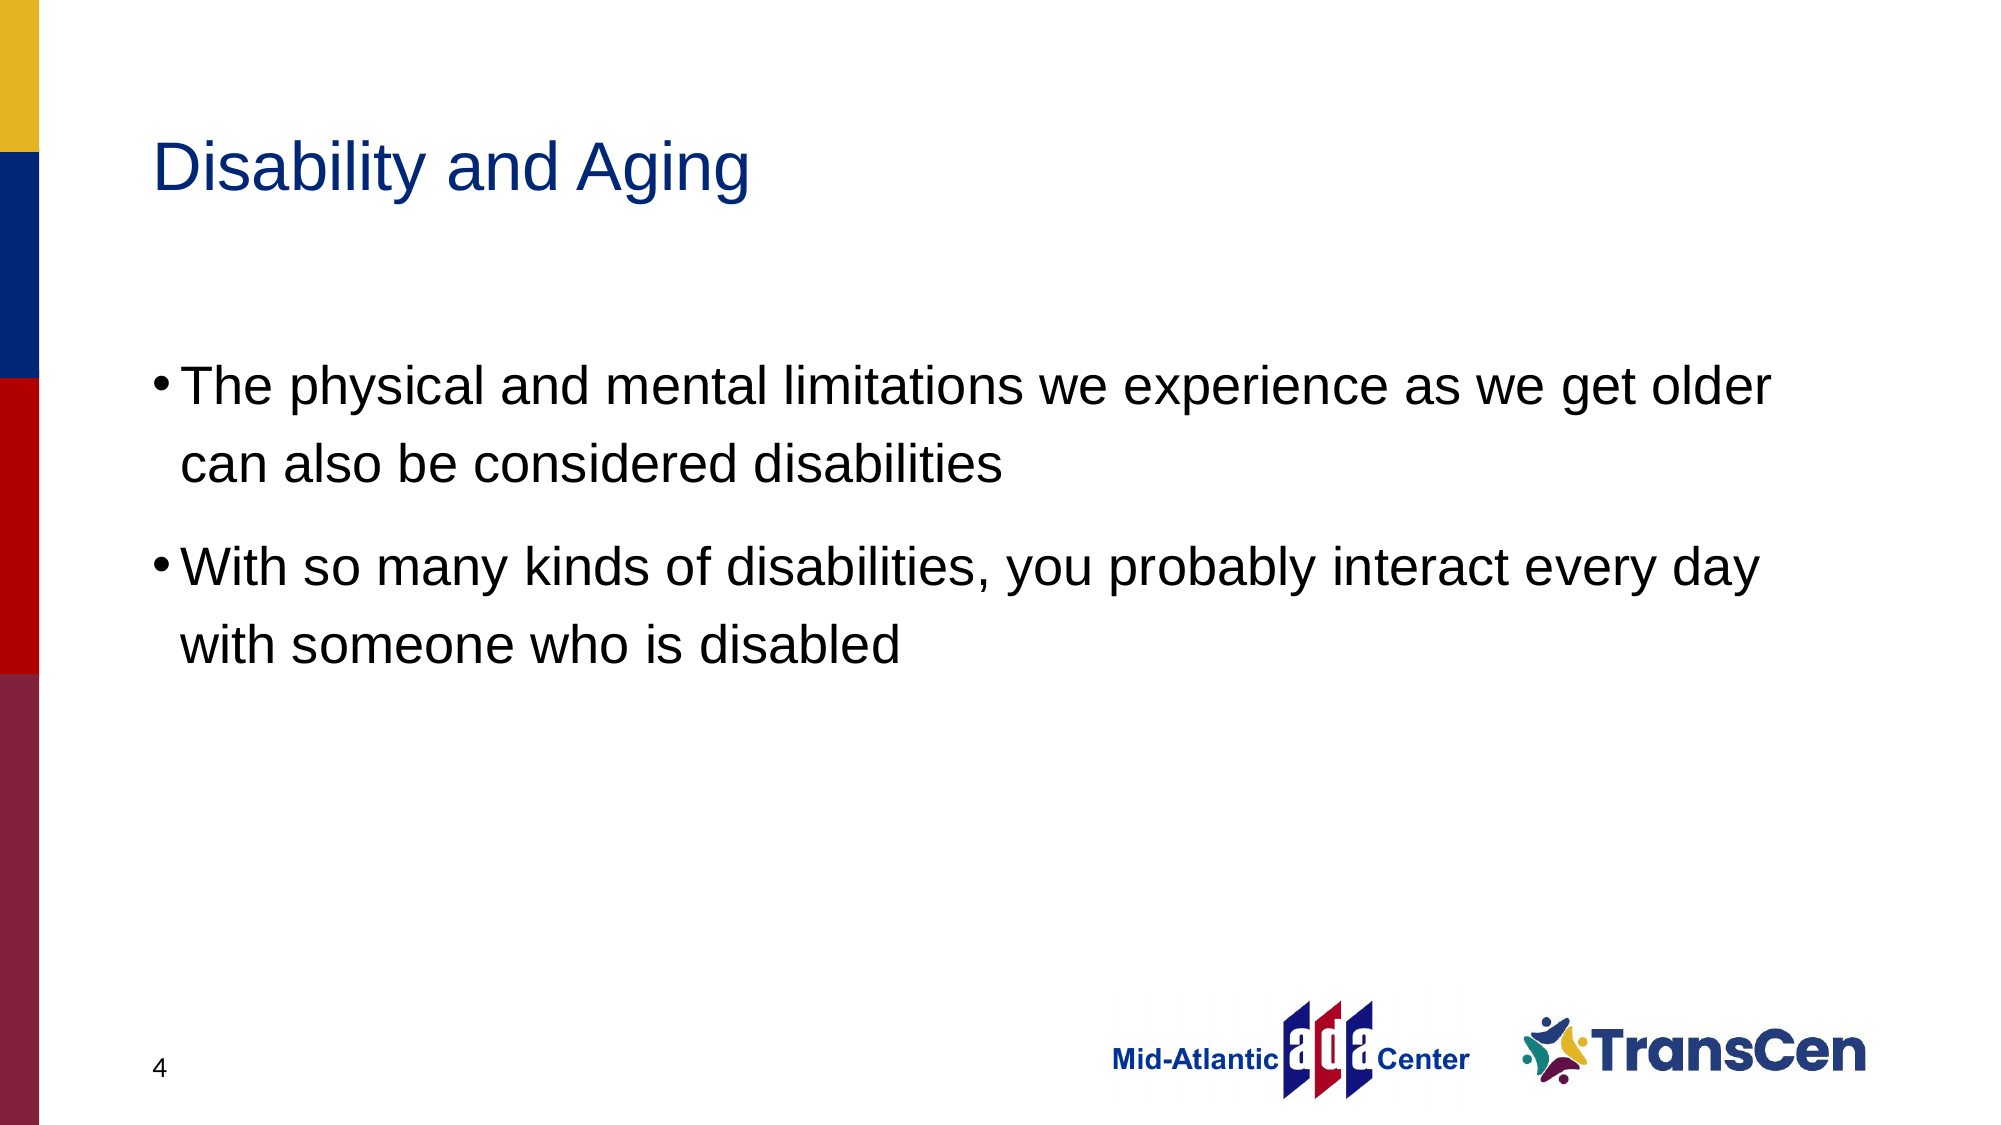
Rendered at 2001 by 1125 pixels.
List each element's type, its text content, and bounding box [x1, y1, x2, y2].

picture [1499, 1005, 1886, 1096]
title Disability and Aging [137, 59, 1863, 278]
slide_number 4 [137, 1035, 588, 1096]
picture [1106, 985, 1476, 1110]
list The physical and mental limitations we experience as we get older can also be considered disabilities With so many kinds of disabilities, you probably interact every day with someone who is disabled [137, 329, 1863, 971]
